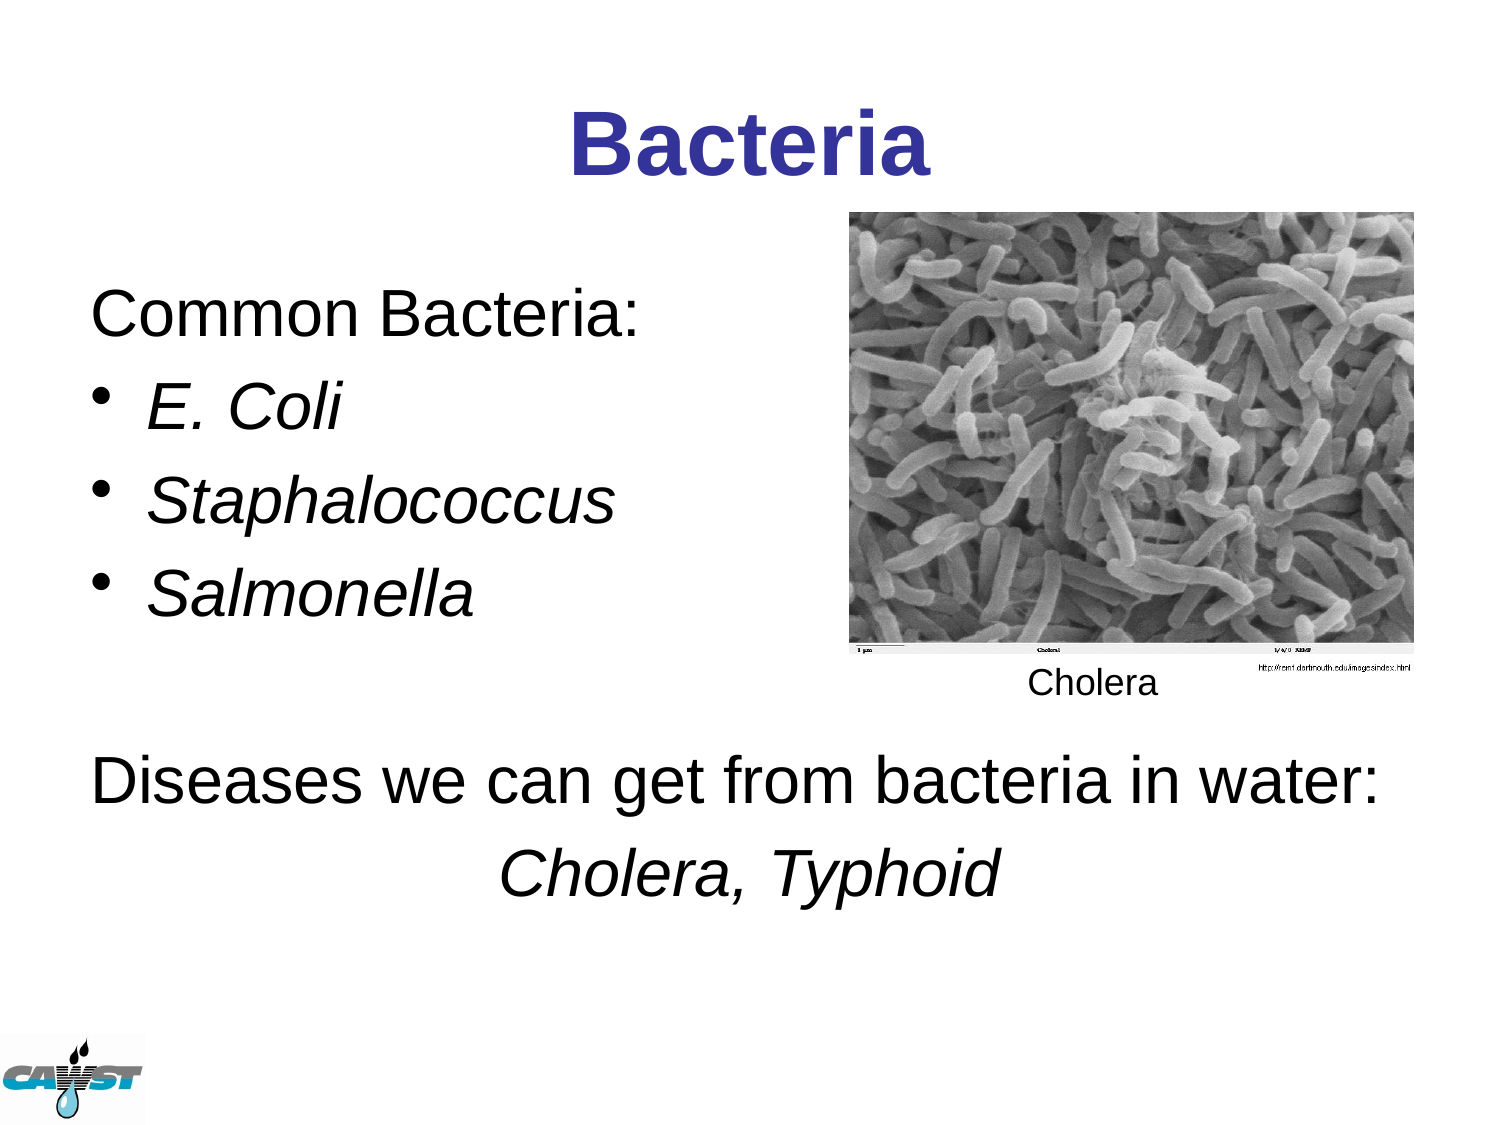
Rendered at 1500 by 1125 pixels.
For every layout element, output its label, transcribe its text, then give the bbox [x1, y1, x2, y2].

title Bacteria [75, 45, 1425, 233]
list Common Bacteria: E. Coli Staphalococcus Salmonella Diseases we can get from bacteria in water: Cholera, Typhoid [75, 262, 1425, 1005]
picture [0, 1034, 145, 1125]
text_box Cholera [1012, 684, 1237, 711]
picture [849, 212, 1414, 676]
